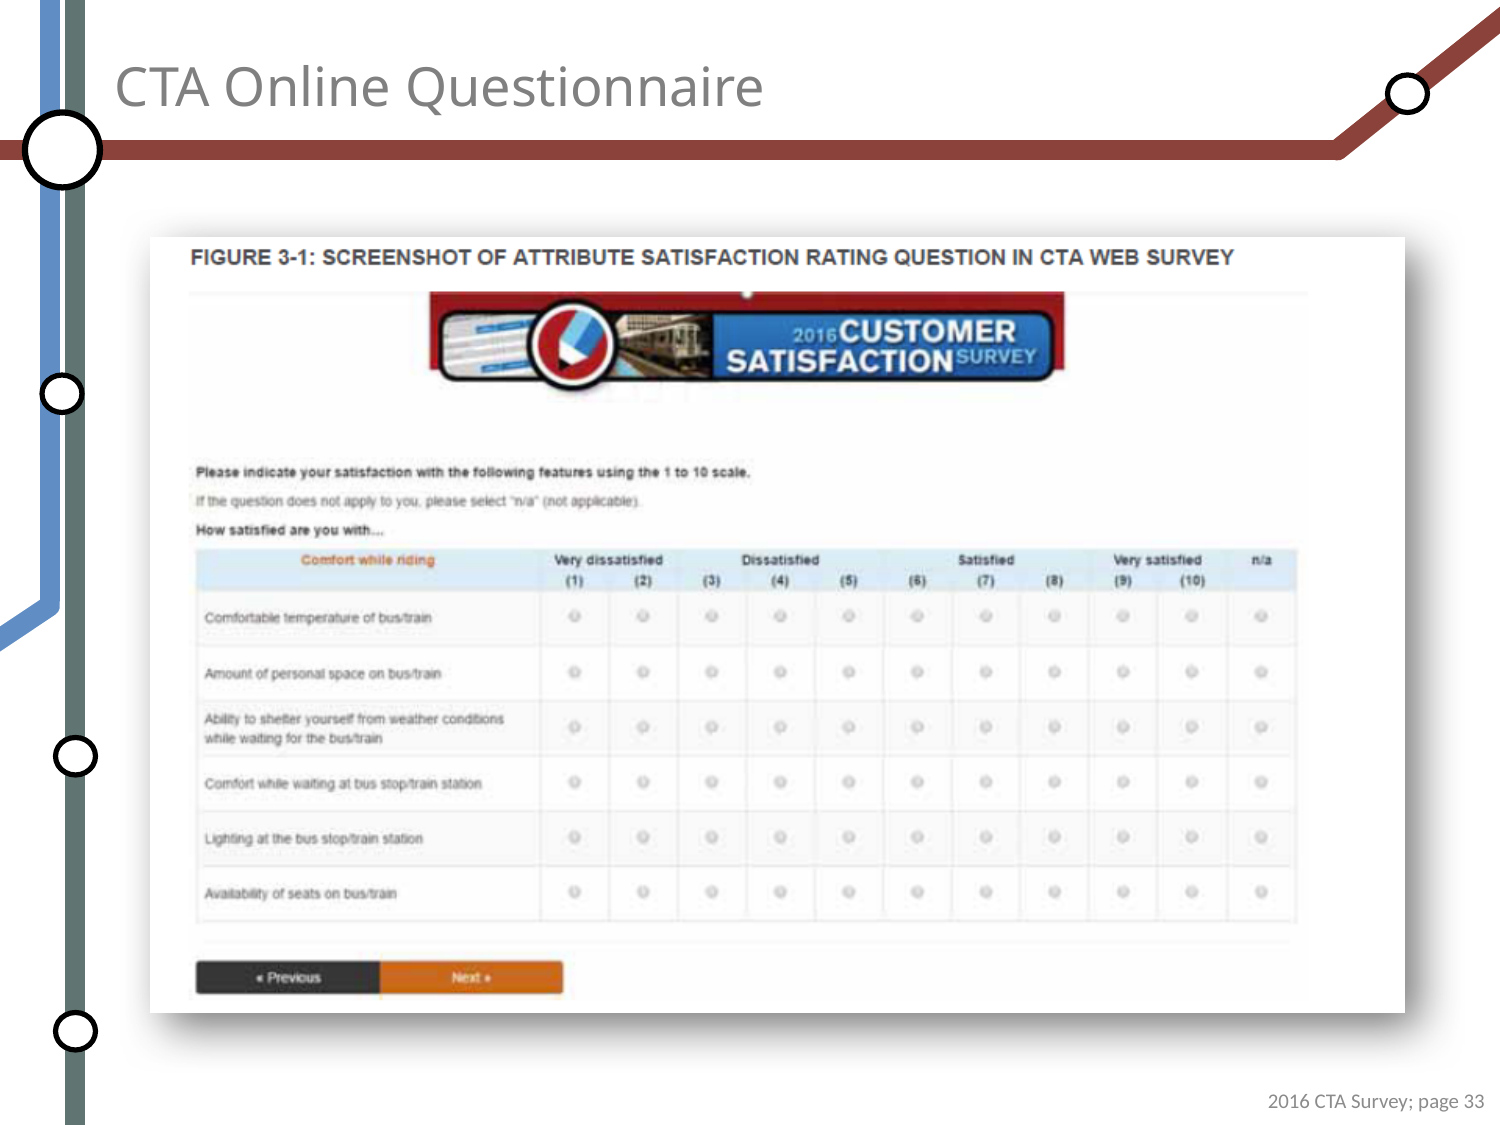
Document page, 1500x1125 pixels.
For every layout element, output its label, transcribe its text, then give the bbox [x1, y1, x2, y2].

title CTA Online Questionnaire [99, 45, 1338, 125]
text_box 2016 CTA Survey; page 33 [1212, 1080, 1500, 1125]
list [149, 237, 1405, 1013]
